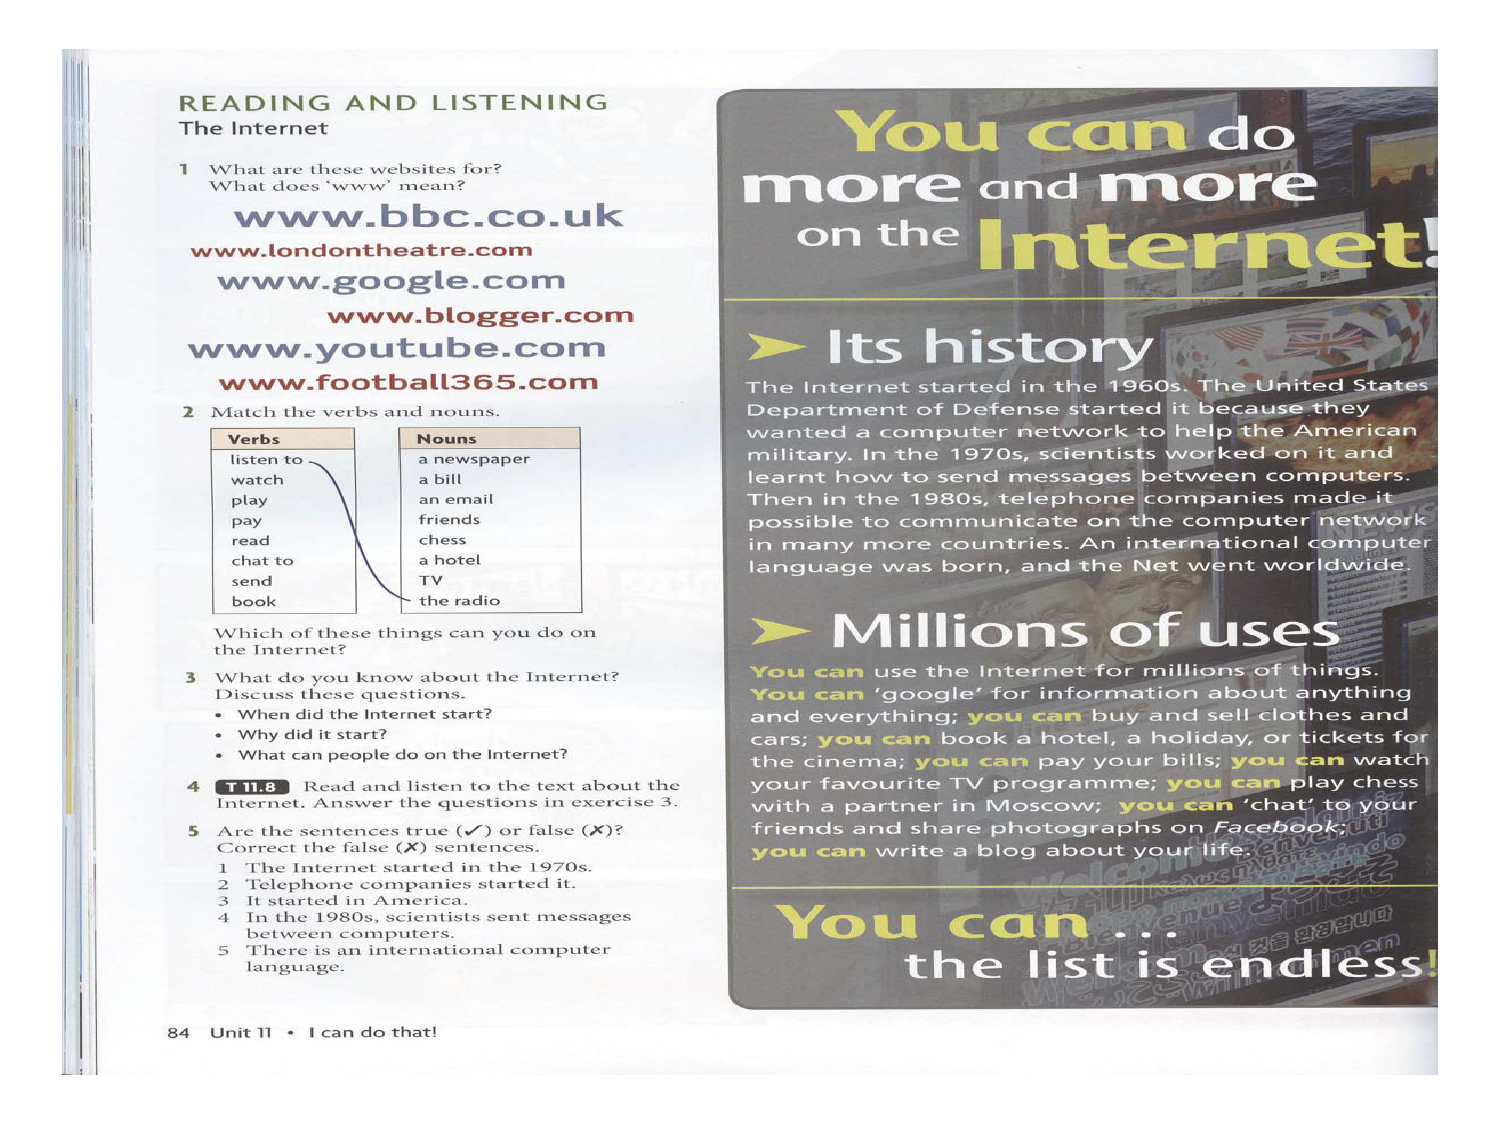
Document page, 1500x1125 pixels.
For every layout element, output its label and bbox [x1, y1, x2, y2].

list [62, 49, 1438, 1076]
